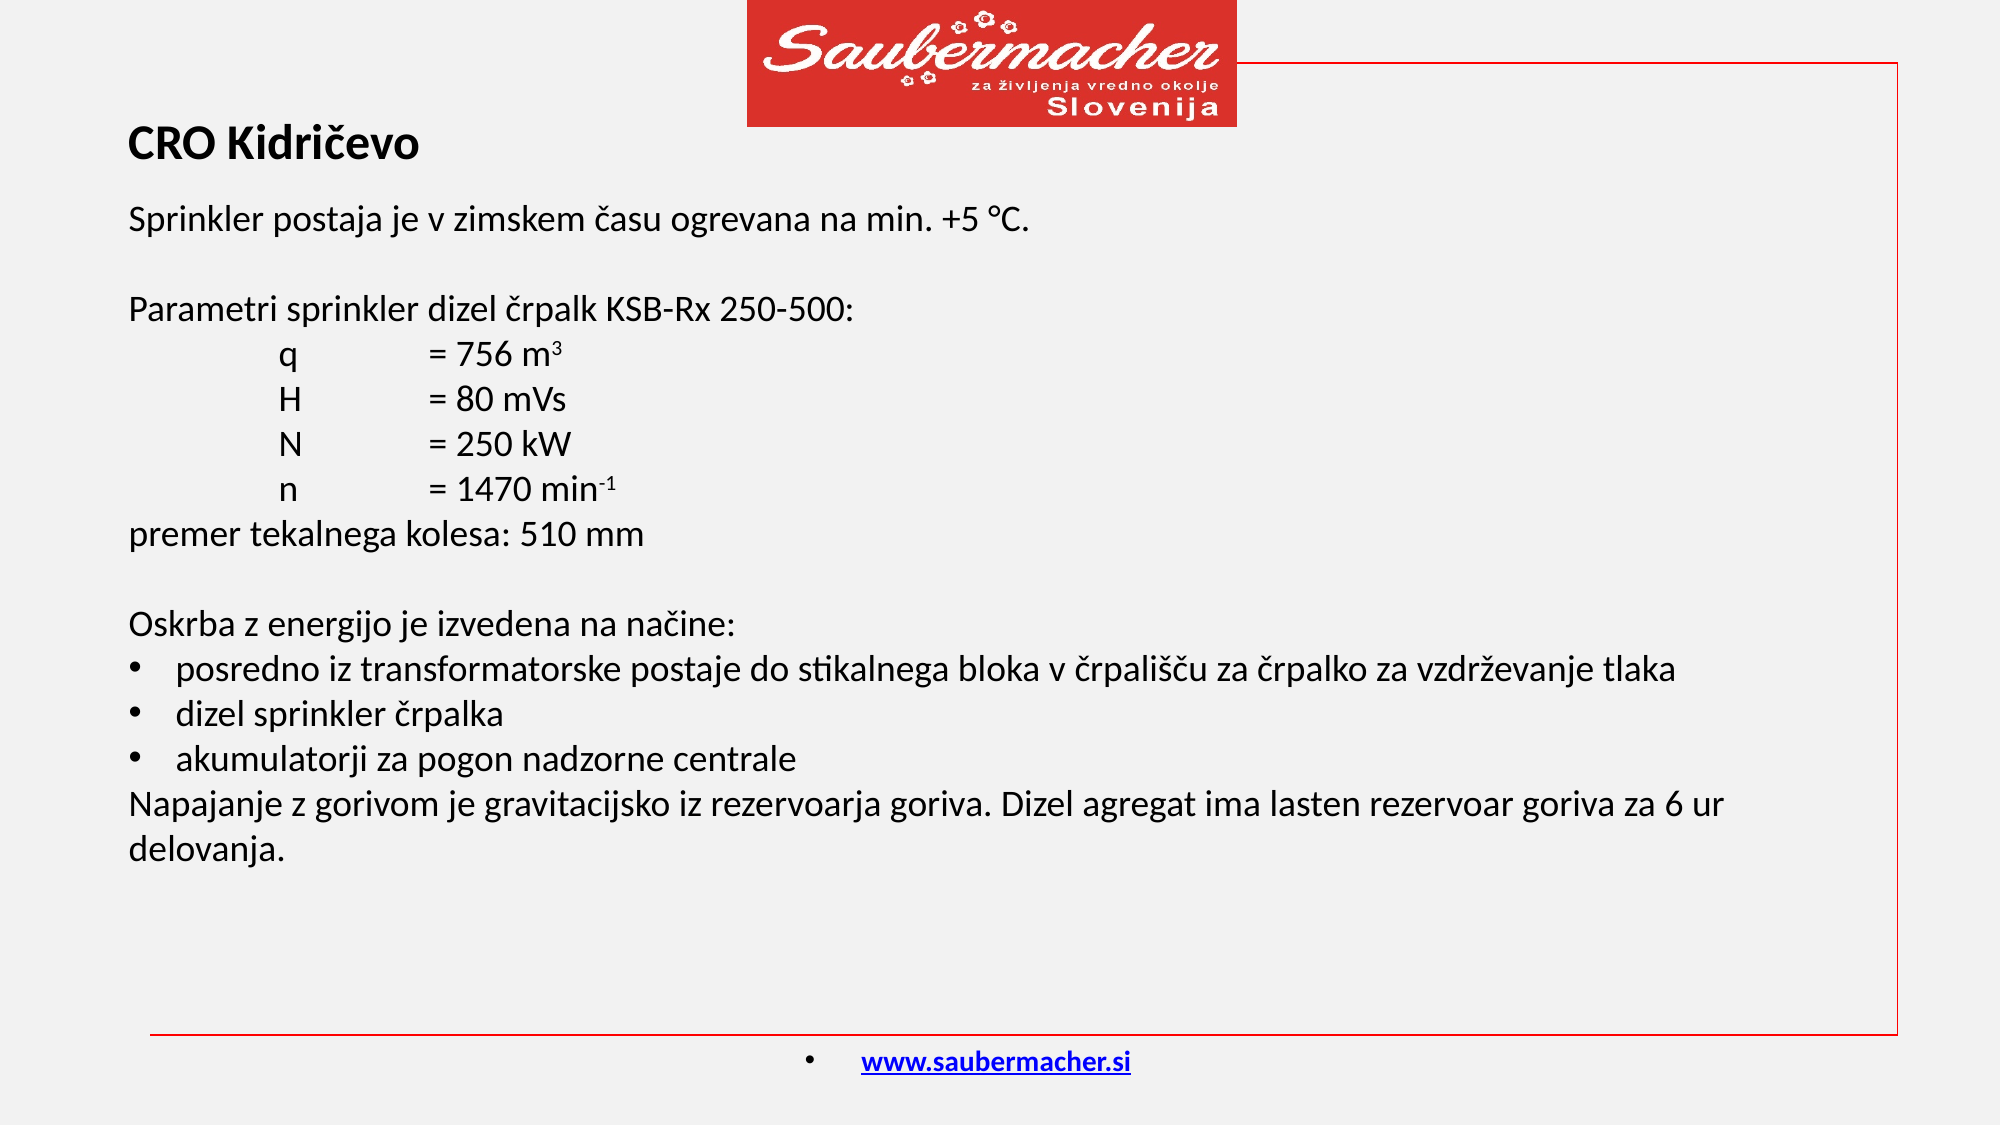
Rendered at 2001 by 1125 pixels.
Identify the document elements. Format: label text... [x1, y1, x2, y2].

text_box CRO Kidričevo [113, 101, 481, 177]
picture [747, 0, 1237, 127]
text_box Sprinkler postaja je v zimskem času ogrevana na min. +5 °C. Parametri sprinkler dizel črpalk KSB-Rx 250-500: q = 756 m3 H = 80 mVs N = 250 kW n = 1470 min-1 premer tekalnega kolesa: 510 mm Oskrba z energijo je izvedena na načine: posredno iz transformatorske postaje do stikalnega bloka v črpališču za črpalko za vzdrževanje tlaka dizel sprinkler črpalka akumulatorji za pogon nadzorne centrale Napajanje z gorivom je gravitacijsko iz rezervoarja goriva. Dizel agregat ima lasten rezervoar goriva za 6 ur delovanja. [113, 186, 1898, 902]
